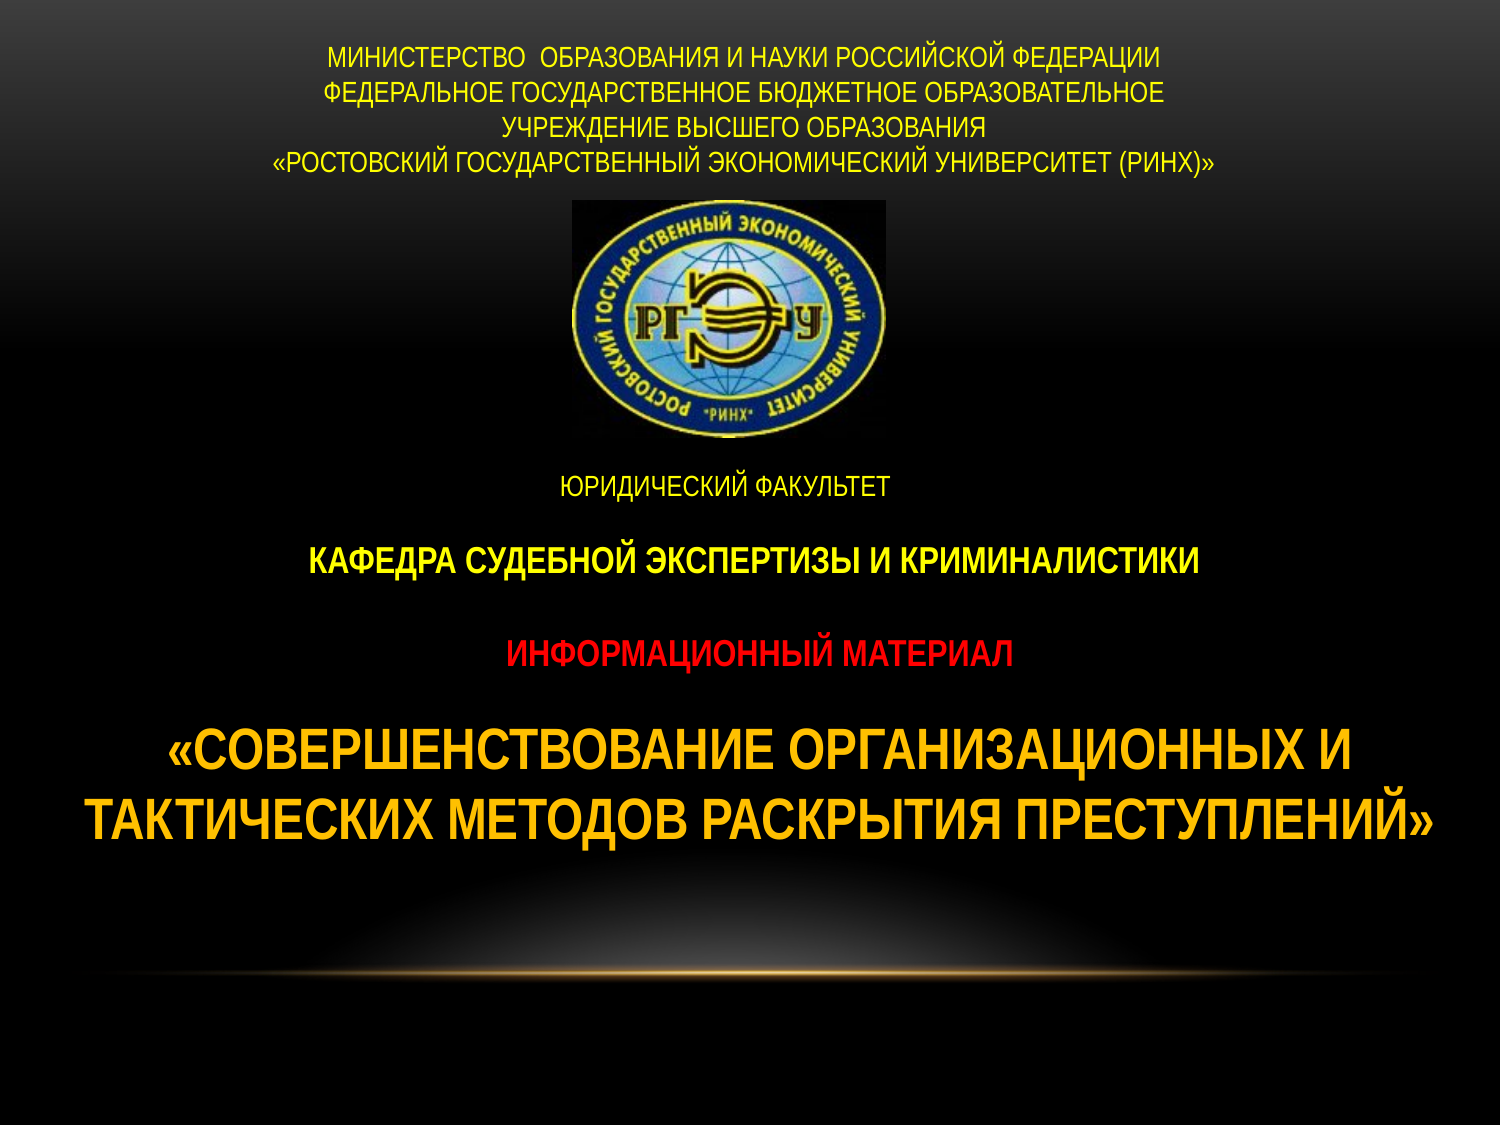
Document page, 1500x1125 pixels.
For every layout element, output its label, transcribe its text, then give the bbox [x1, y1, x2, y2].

picture [0, 0, 1500, 1125]
text_box МИНИСТЕРСТВО ОБРАЗОВАНИЯ И НАУКИ РОССИЙСКОЙ ФЕДЕРАЦИИ ФЕДЕРАЛЬНОЕ ГОСУДАРСТВЕННОЕ БЮДЖЕТНОЕ ОБРАЗОВАТЕЛЬНОЕ УЧРЕЖДЕНИЕ ВЫСШЕГО ОБРАЗОВАНИЯ «РОСТОВСКИЙ ГОСУДАРСТВЕННЫЙ ЭКОНОМИЧЕСКИЙ УНИВЕРСИТЕТ (РИНХ)» [29, 30, 1459, 186]
text_box «СОВЕРШЕНСТВОВАНИЕ ОРГАНИЗАЦИОННЫХ И ТАКТИЧЕСКИХ МЕТОДОВ РАСКРЫТИЯ ПРЕСТУПЛЕНИЙ» [39, 704, 1481, 939]
text_box КАФЕДРА СУДЕБНОЙ ЭКСПЕРТИЗЫ И КРИМИНАЛИСТИКИ [39, 528, 1469, 589]
text_box ЮРИДИЧЕСКИЙ ФАКУЛЬТЕТ [544, 460, 913, 511]
text_box ИНФОРМАЦИОННЫЙ МАТЕРИАЛ [491, 621, 1030, 682]
